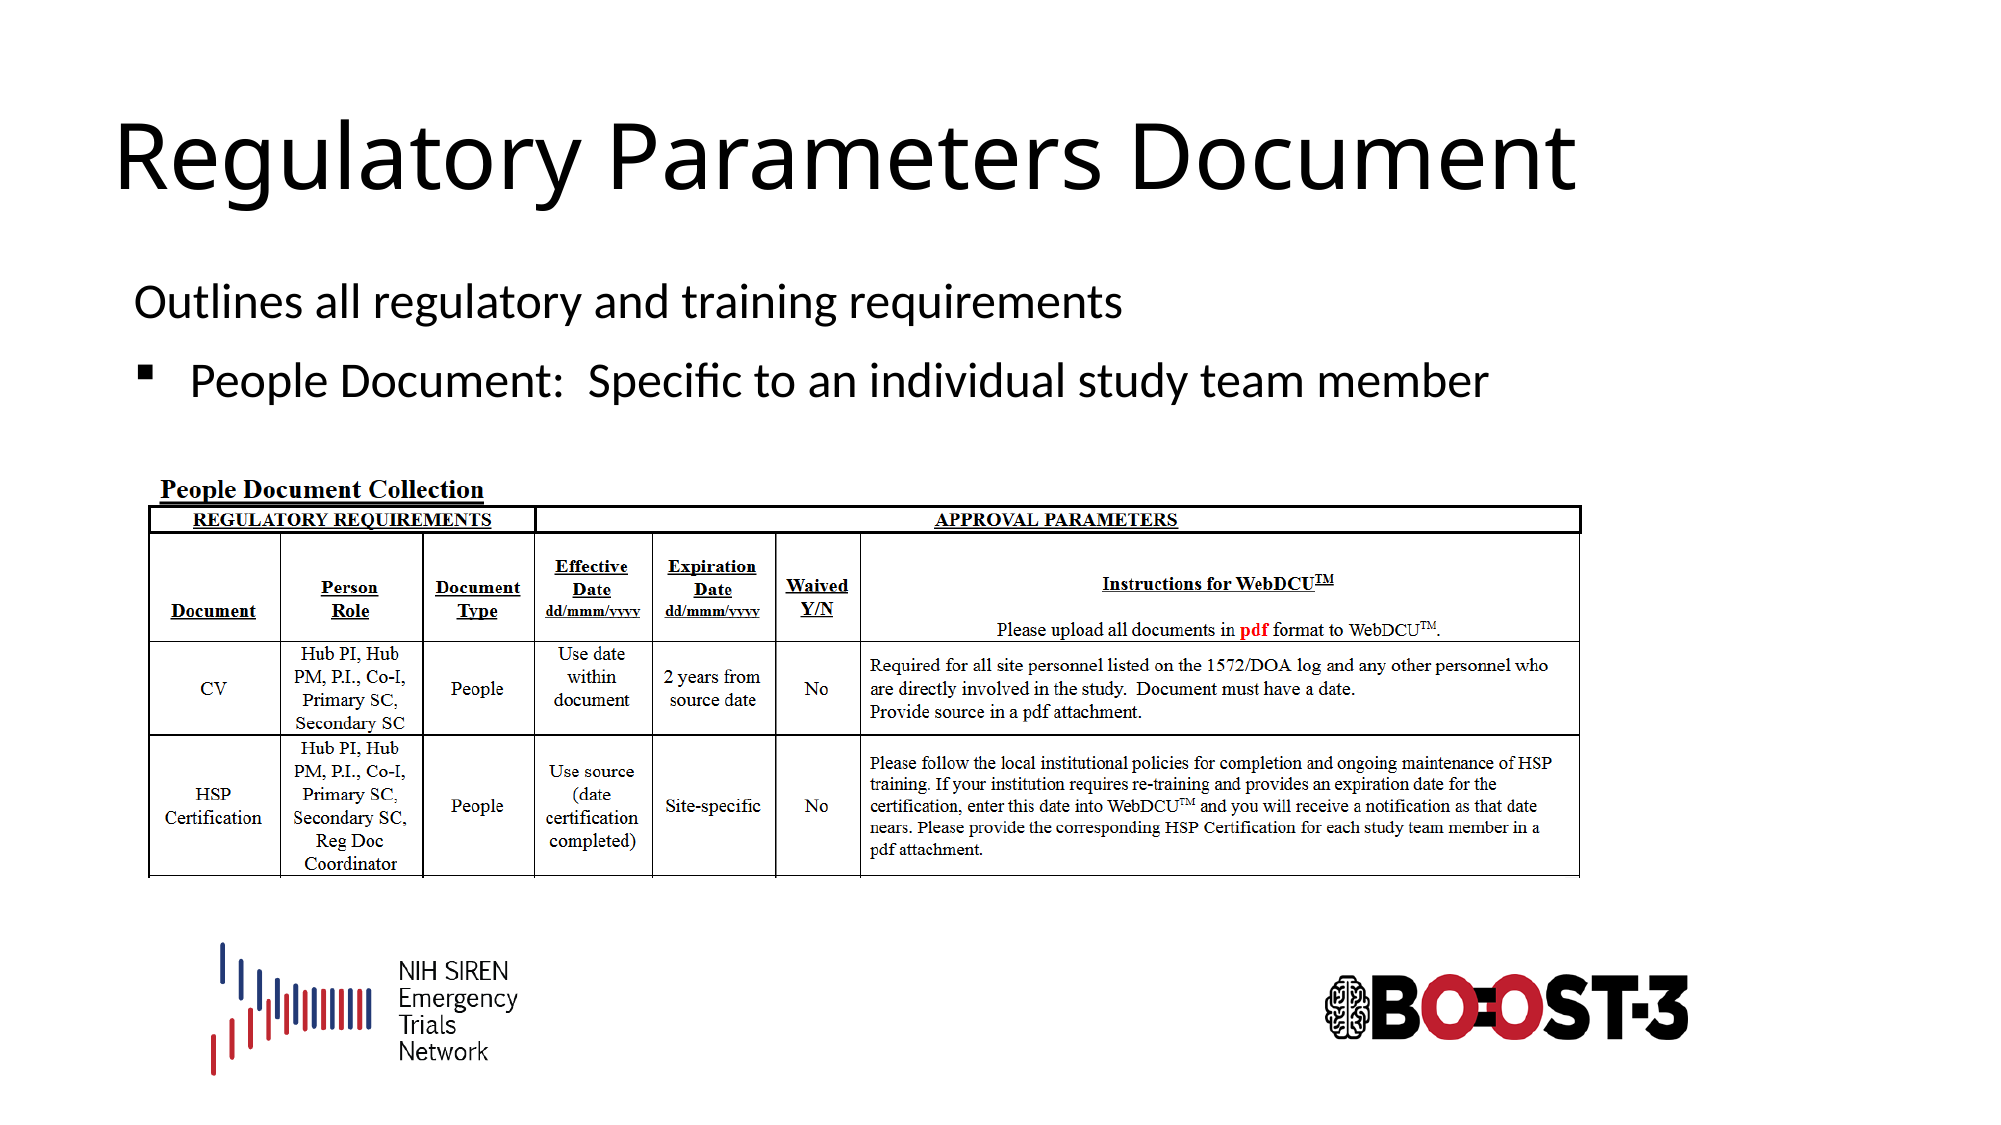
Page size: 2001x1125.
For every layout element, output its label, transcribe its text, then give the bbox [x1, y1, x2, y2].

picture [1325, 974, 1688, 1040]
picture [118, 461, 1587, 878]
picture [211, 942, 518, 1076]
text_box Outlines all regulatory and training requirements People Document: Specific to an individual study team member [118, 268, 1507, 461]
title Regulatory Parameters Document [97, 50, 1822, 269]
